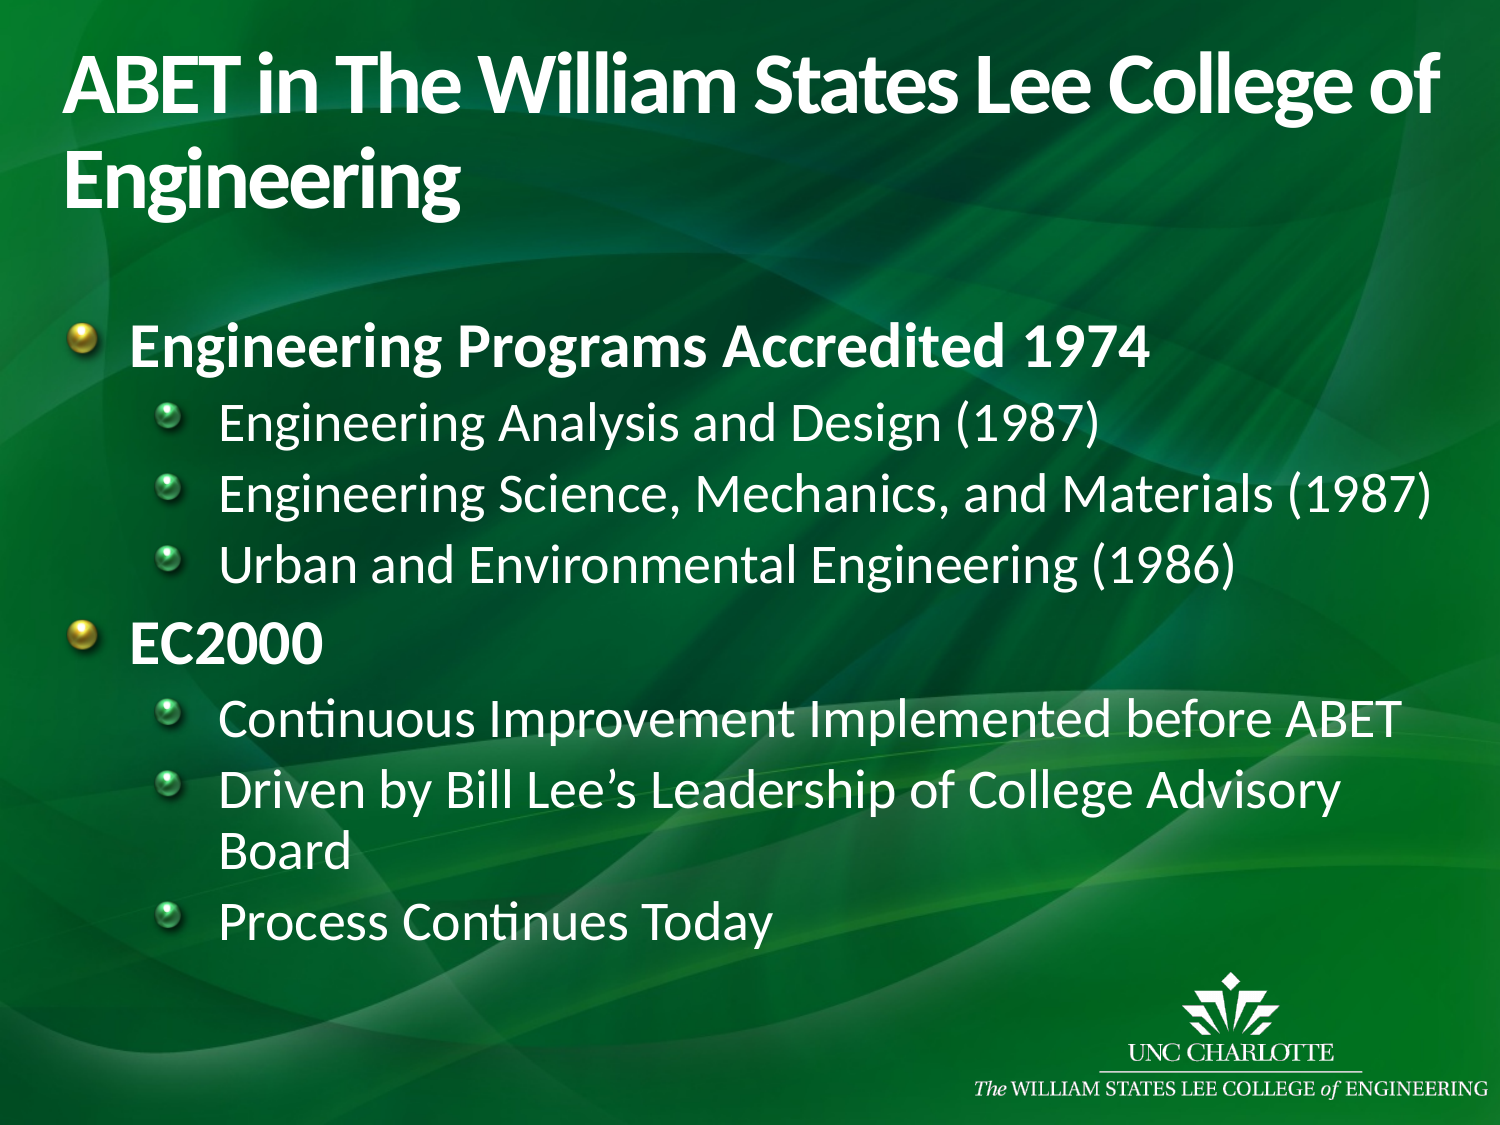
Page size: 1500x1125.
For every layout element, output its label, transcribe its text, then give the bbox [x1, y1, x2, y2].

title ABET in The William States Lee College of Engineering [62, 37, 1438, 229]
list Engineering Programs Accredited 1974 Engineering Analysis and Design (1987) Engineering Science, Mechanics, and Materials (1987) Urban and Environmental Engineering (1986) EC2000 Continuous Improvement Implemented before ABET Driven by Bill Lee’s Leadership of College Advisory Board Process Continues Today [62, 312, 1438, 1000]
picture [0, 0, 1500, 1125]
